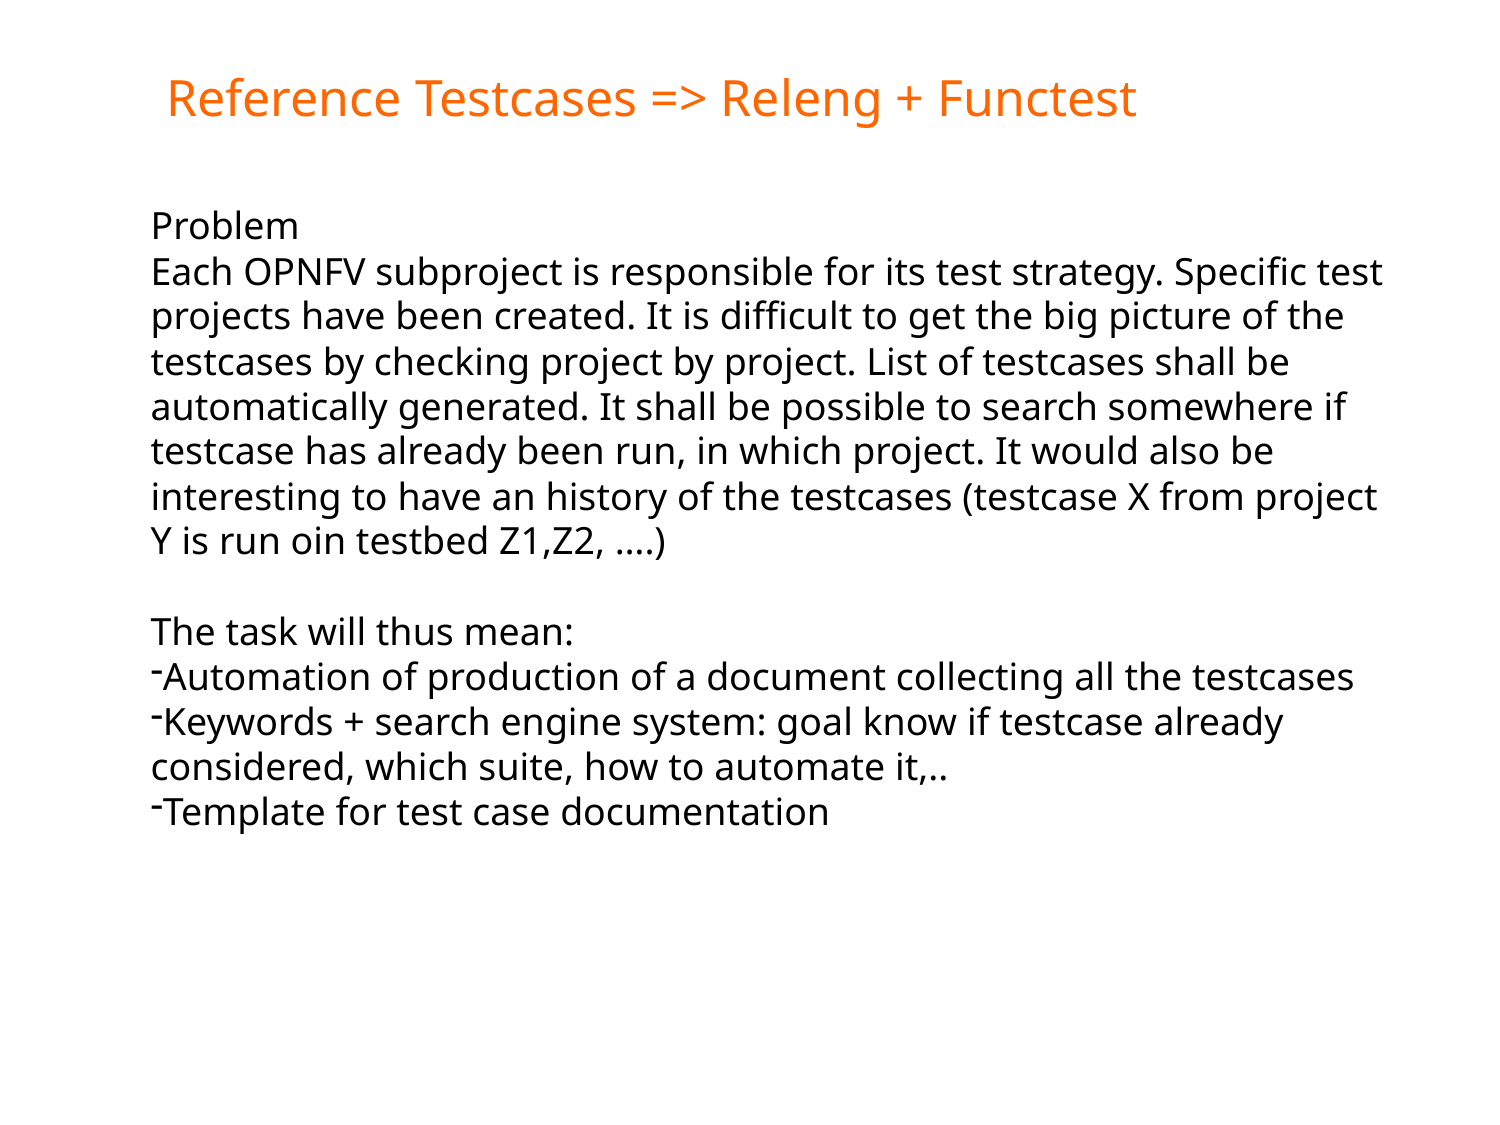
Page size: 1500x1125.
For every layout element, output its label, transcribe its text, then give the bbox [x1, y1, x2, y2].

text_box Reference Testcases => Releng + Functest [166, 66, 1324, 195]
text_box Problem Each OPNFV subproject is responsible for its test strategy. Specific test projects have been created. It is difficult to get the big picture of the testcases by checking project by project. List of testcases shall be automatically generated. It shall be possible to search somewhere if testcase has already been run, in which project. It would also be interesting to have an history of the testcases (testcase X from project Y is run oin testbed Z1,Z2, ….) The task will thus mean: Automation of production of a document collecting all the testcases Keywords + search engine system: goal know if testcase already considered, which suite, how to automate it,.. Template for test case documentation [135, 195, 1400, 840]
